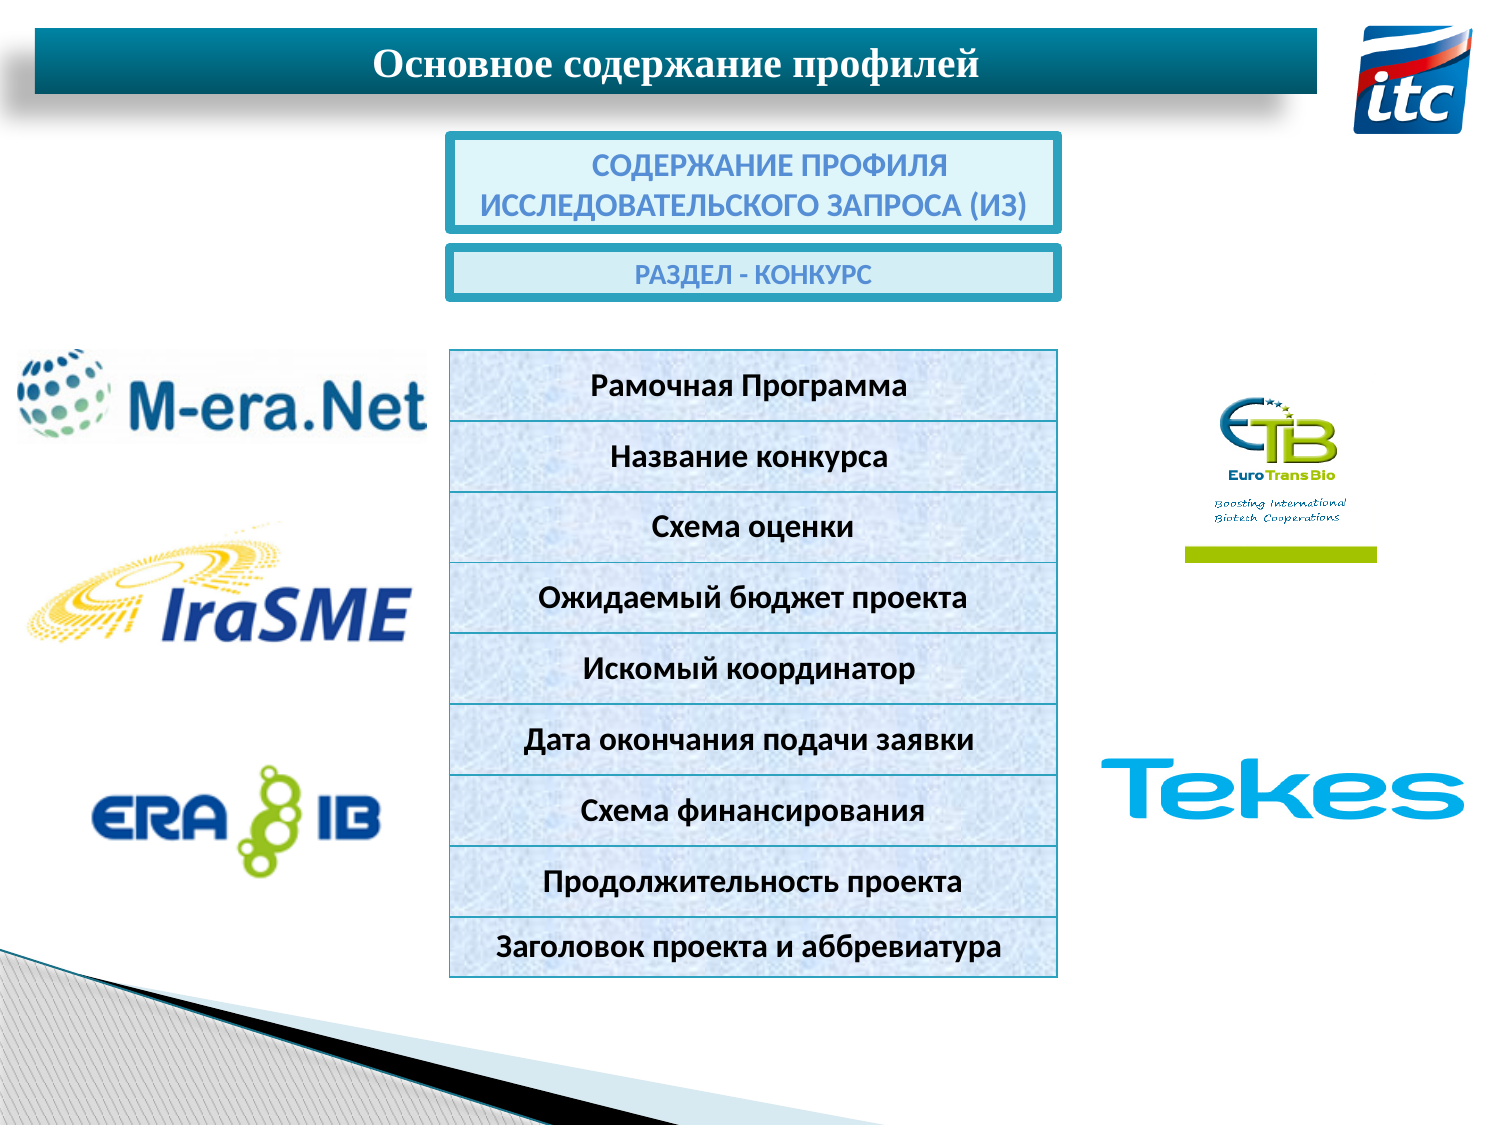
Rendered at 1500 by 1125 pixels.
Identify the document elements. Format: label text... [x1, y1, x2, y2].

text_box РАЗДЕЛ - КОНКУРС [445, 243, 1062, 302]
picture [17, 349, 428, 444]
table_cell Дата окончания подачи заявки [450, 705, 1056, 774]
picture [1352, 21, 1474, 136]
text_box СОДЕРЖАНИЕ ПРОФИЛЯ ИССЛЕДОВАТЕЛЬСКОГО ЗАПРОСА (ИЗ) [445, 131, 1062, 234]
text_box Основное содержание профилей [34, 27, 1318, 94]
table_cell Схема оценки [450, 493, 1056, 562]
table_cell Продолжительность проекта [450, 847, 1056, 916]
picture [23, 520, 415, 650]
table_header Рамочная Программа [450, 351, 1056, 420]
table_cell Искомый координатор [450, 634, 1056, 703]
table_cell Заголовок проекта и аббревиатура [450, 918, 1056, 976]
table_cell Ожидаемый бюджет проекта [450, 563, 1056, 632]
table_cell Схема финансирования [450, 776, 1056, 845]
picture [26, 751, 415, 888]
picture [1182, 373, 1377, 563]
table_cell Название конкурса [450, 422, 1056, 491]
picture [1092, 745, 1470, 835]
